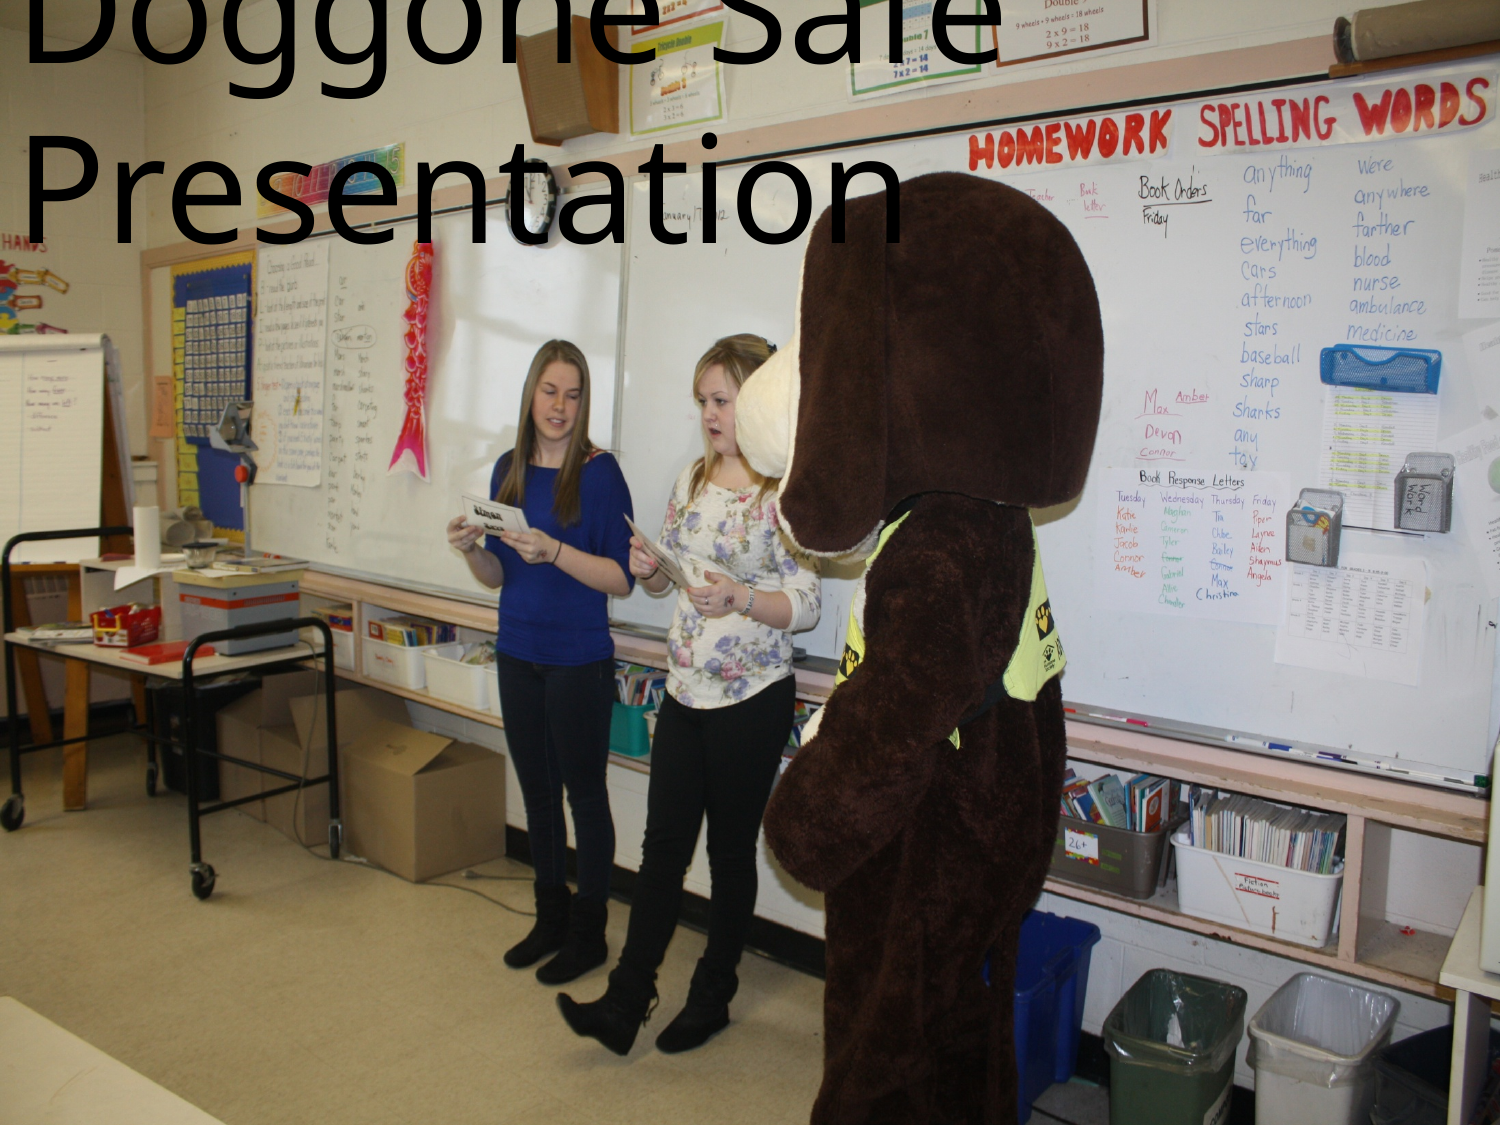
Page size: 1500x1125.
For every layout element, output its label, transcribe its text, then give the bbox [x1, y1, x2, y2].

picture [0, 0, 1500, 1125]
title Doggone Safe Presentation [0, 0, 1221, 188]
